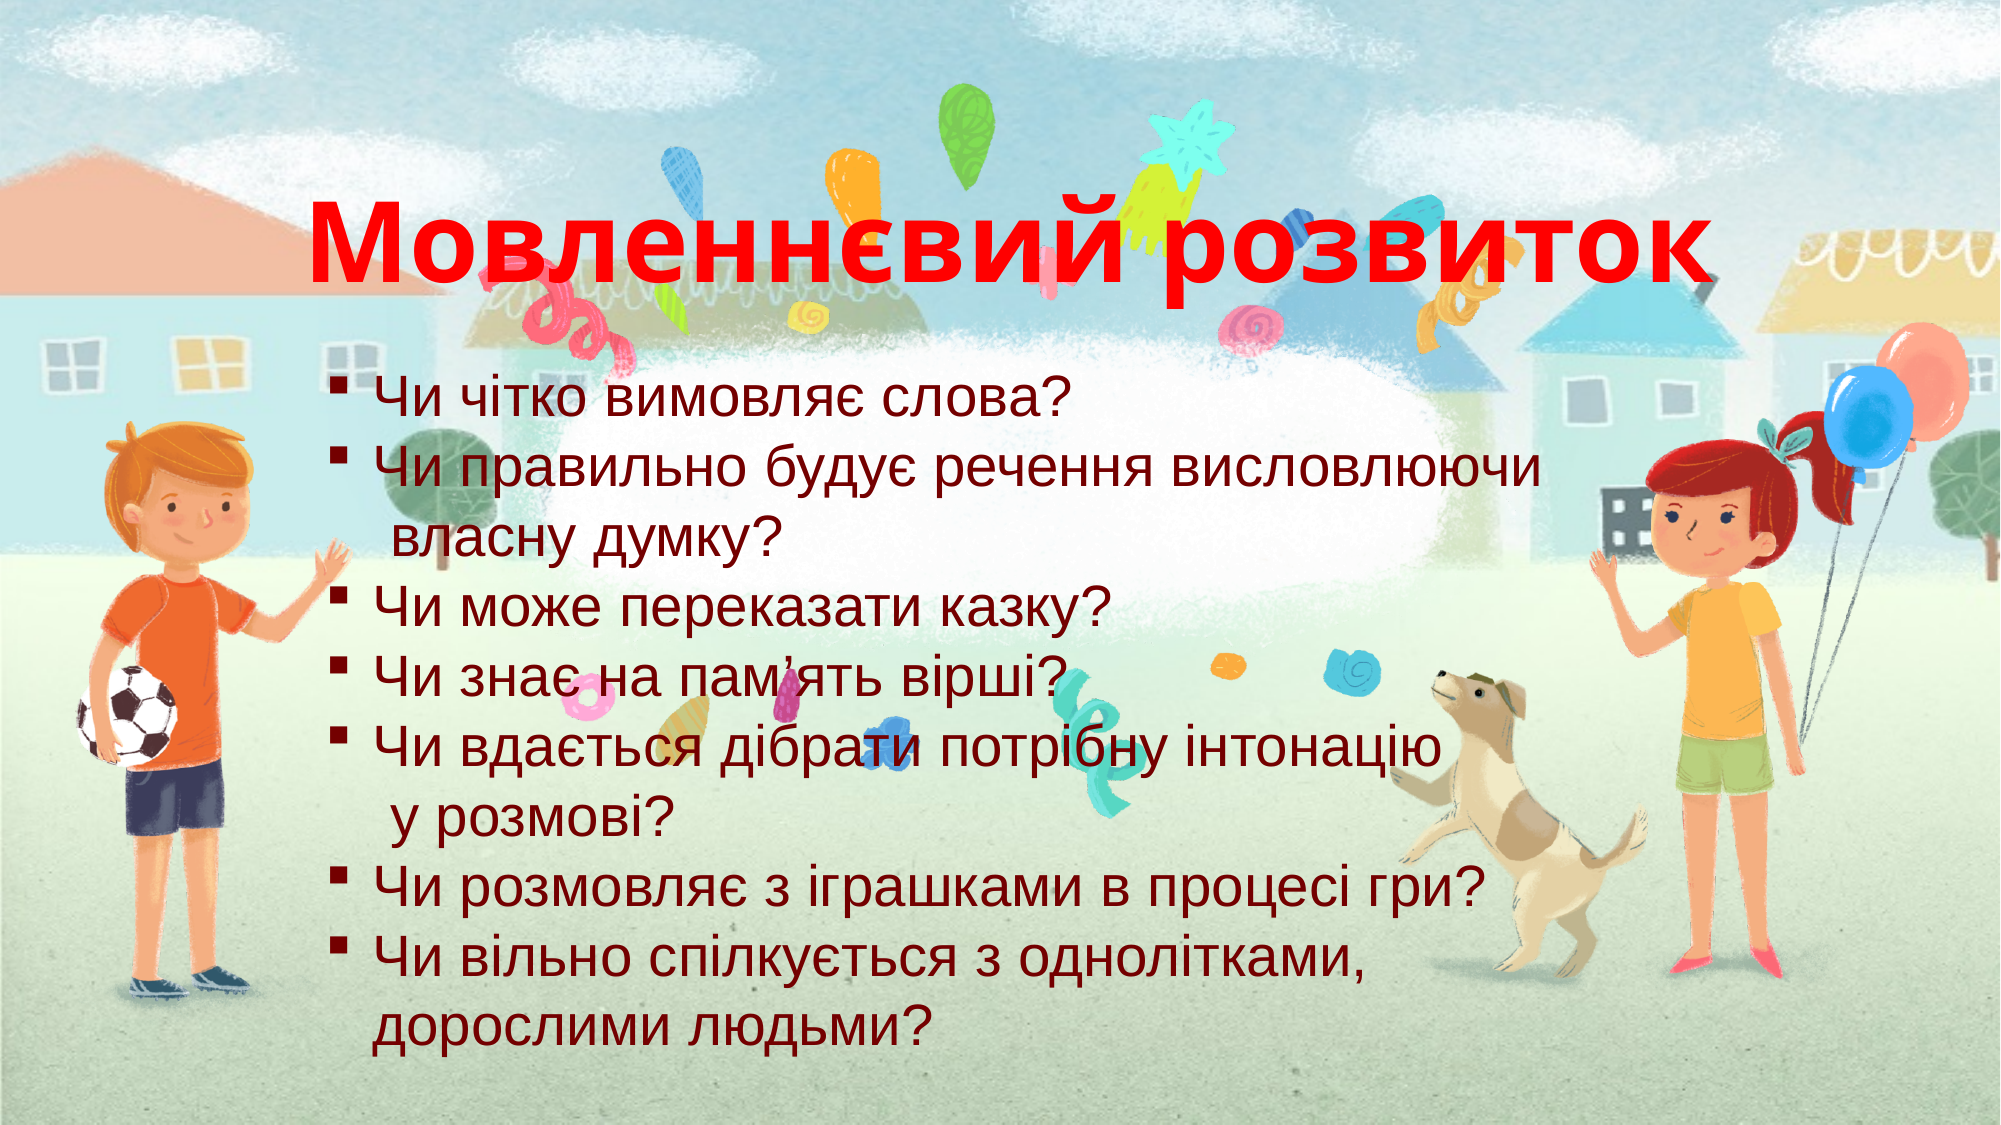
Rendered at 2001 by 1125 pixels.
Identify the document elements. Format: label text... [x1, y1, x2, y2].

picture [0, 0, 2001, 1125]
text_box Мовленнєвий розвиток [288, 162, 1730, 313]
text_box Чи чітко вимовляє слова? Чи правильно будує речення висловлюючи власну думку? Чи може переказати казку? Чи знає на пам’ять вірші? Чи вдається дібрати потрібну інтонацію у розмові? Чи розмовляє з іграшками в процесі гри? Чи вільно спілкується з однолітками, дорослими людьми? [310, 350, 1695, 1065]
